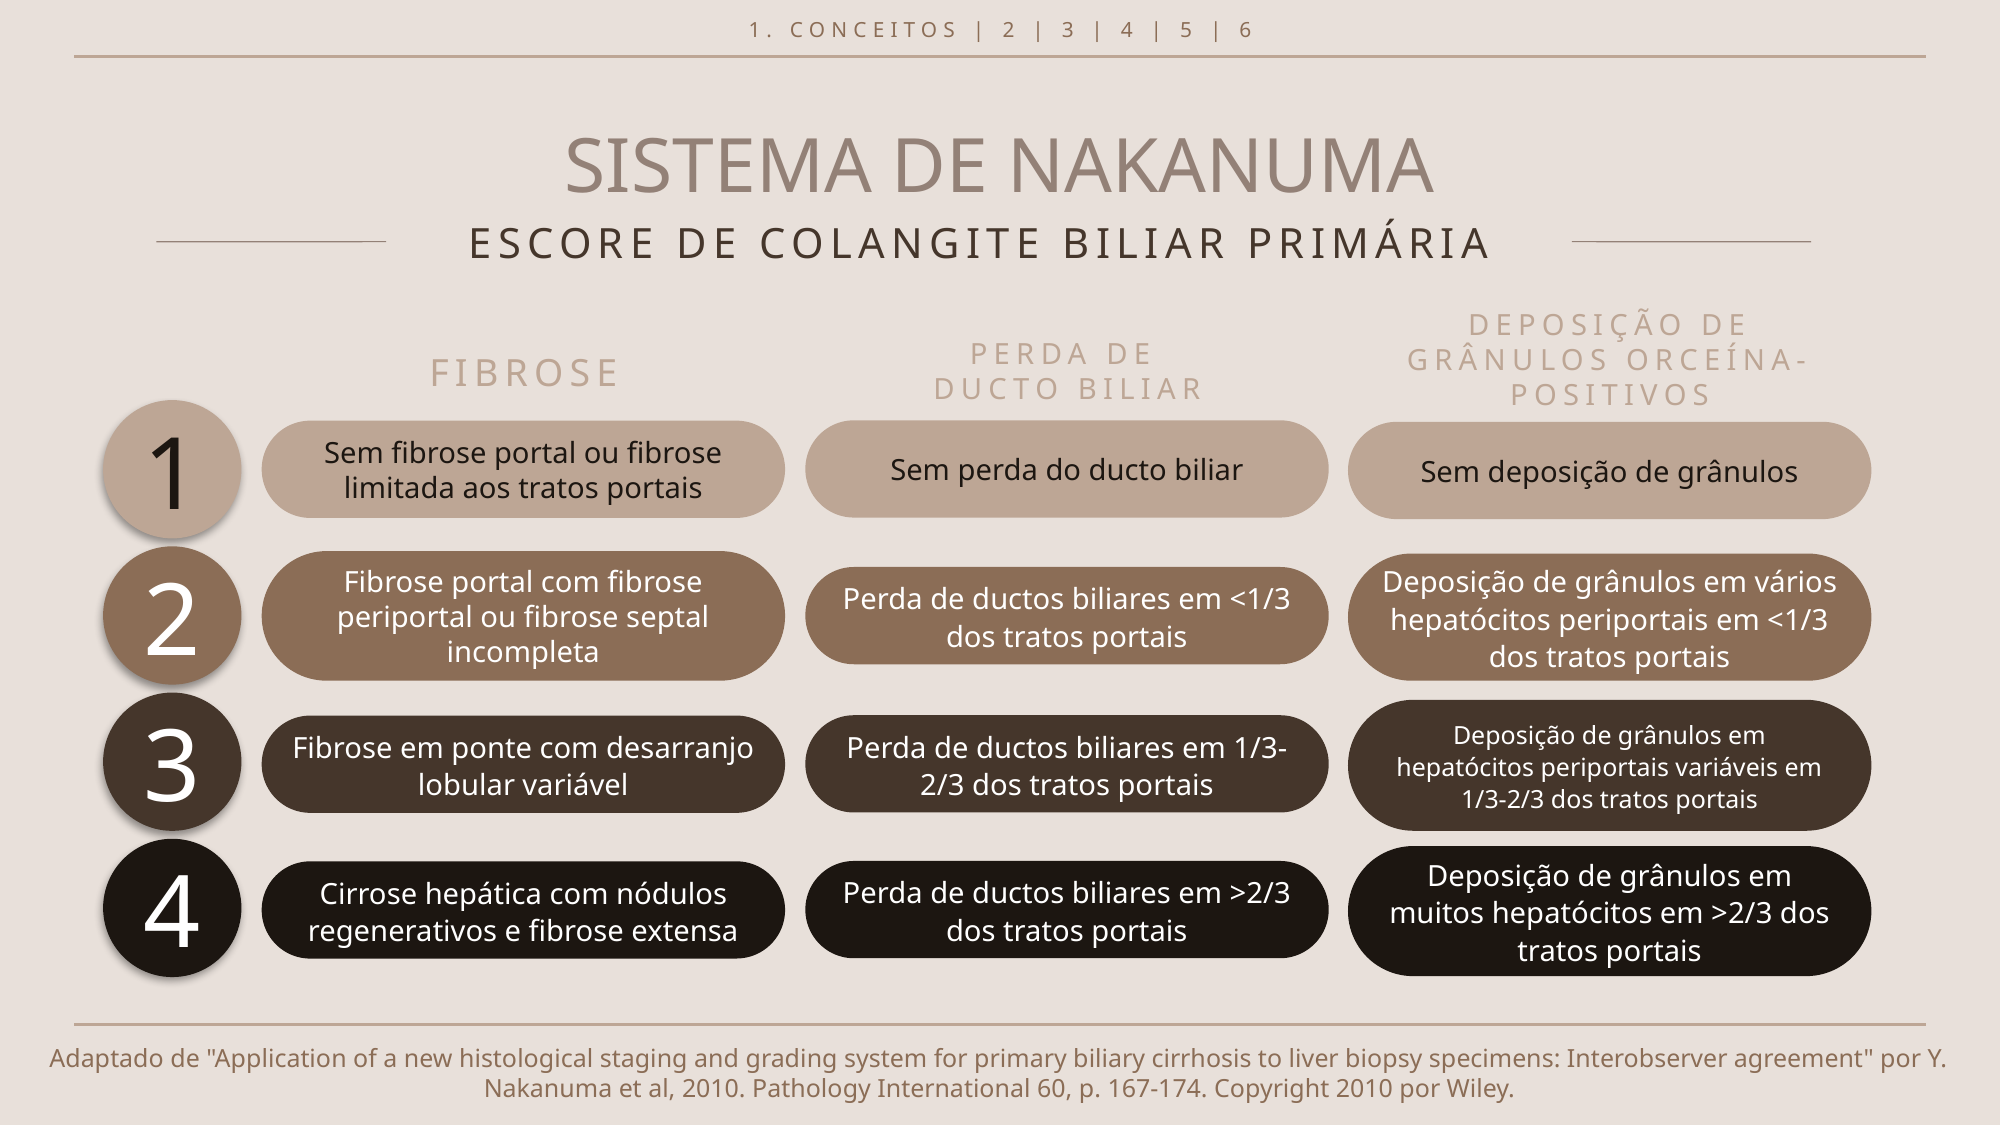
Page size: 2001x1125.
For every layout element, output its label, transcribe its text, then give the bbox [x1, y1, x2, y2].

text_box Deposição de grânulos em vários hepatócitos periportais em <1/3 dos tratos portais [1346, 552, 1873, 682]
text_box Fibrose portal com fibrose periportal ou fibrose septal incompleta [260, 550, 787, 682]
text_box FIBROSE [261, 341, 786, 402]
text_box ESCORE DE COLANGITE BILIAR PRIMÁRIA [386, 209, 1572, 275]
text_box 4 [102, 837, 243, 979]
text_box Deposição de grânulos em hepatócitos periportais variáveis em 1/3-2/3 dos tratos portais [1346, 698, 1873, 832]
text_box 2 [102, 545, 243, 686]
text_box Sem perda do ducto biliar [804, 419, 1330, 519]
text_box Perda de ductos biliares em <1/3 dos tratos portais [804, 565, 1330, 666]
title SISTEMA DE NAKANUMA [74, 79, 1926, 258]
text_box Fibrose em ponte com desarranjo lobular variável [260, 714, 787, 814]
text_box Cirrose hepática com nódulos regenerativos e fibrose extensa [260, 860, 787, 960]
text_box Deposição de grânulos em muitos hepatócitos em >2/3 dos tratos portais [1346, 845, 1873, 978]
text_box Perda de ductos biliares em 1/3-2/3 dos tratos portais [804, 714, 1330, 814]
text_box 3 [102, 691, 243, 832]
text_box PERDA DE DUCTO BILIAR [805, 327, 1329, 413]
text_box Perda de ductos biliares em >2/3 dos tratos portais [804, 859, 1330, 960]
text_box Sem fibrose portal ou fibrose limitada aos tratos portais [260, 419, 787, 519]
text_box 1 [102, 399, 243, 540]
text_box DEPOSIÇÃO DE GRÂNULOS ORCEÍNA-POSITIVOS [1347, 298, 1872, 419]
list 1. CONCEITOS | 2 | 3 | 4 | 5 | 6 [74, 12, 1926, 50]
text_box Sem deposição de grânulos [1346, 420, 1873, 521]
text_box Adaptado de "Application of a new histological staging and grading system for primary biliary cirrhosis to liver biopsy specimens: Interobserver agreement" por Y. Nakanuma et al, 2010. Pathology International 60, p. 167-174. Copyright 2010 por Wiley. [29, 1034, 1971, 1110]
